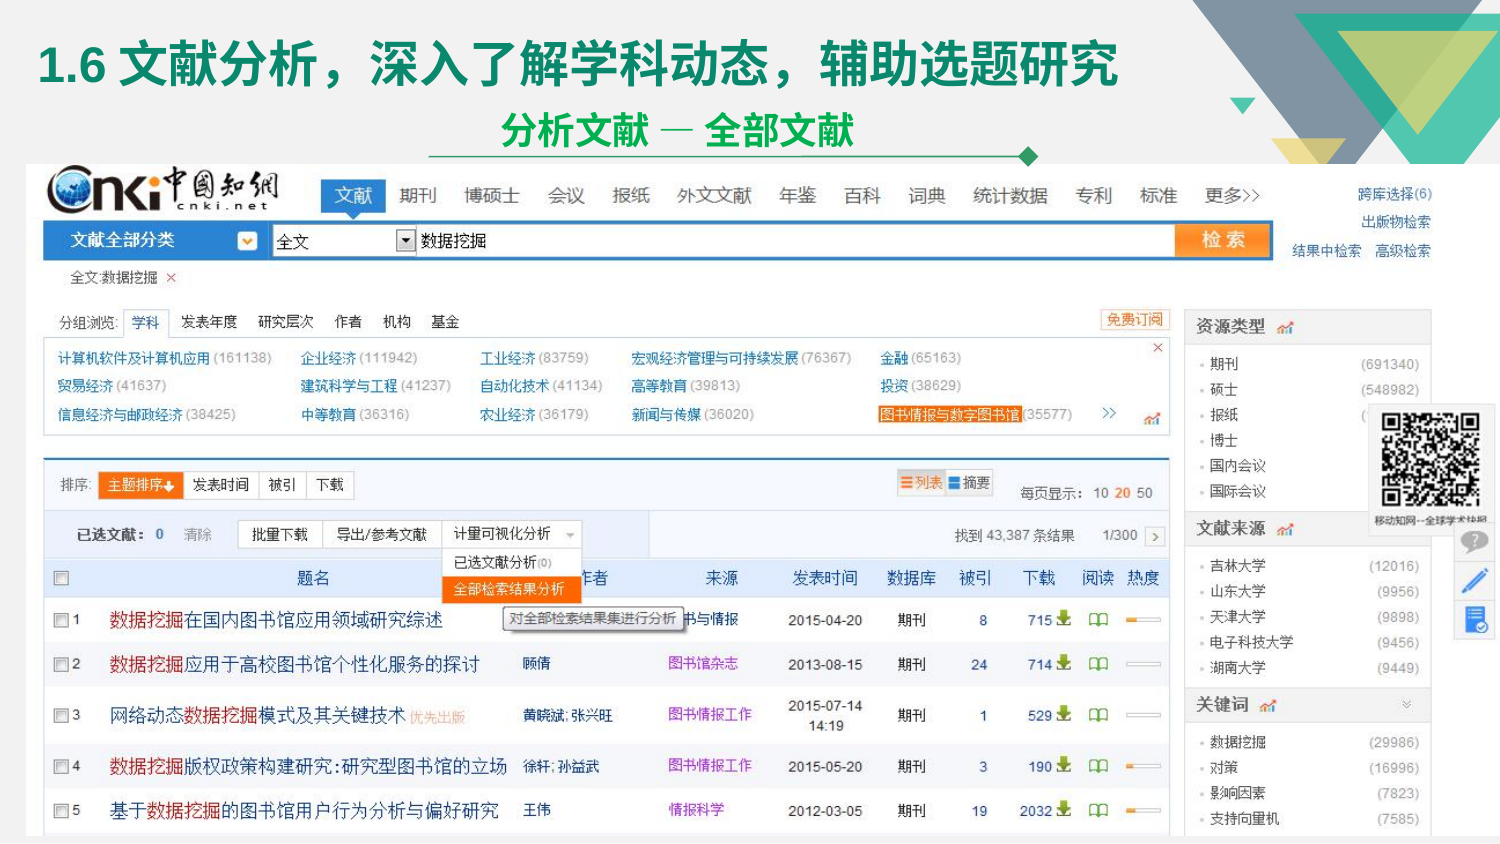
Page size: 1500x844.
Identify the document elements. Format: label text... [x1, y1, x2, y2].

text_box 分析文献 — 全部文献 [485, 100, 1089, 160]
text_box 1.6文献分析，深入了解学科动态，辅助选题研究 [22, 0, 1134, 100]
text_box [1021, 160, 1035, 164]
picture [26, 164, 1500, 844]
